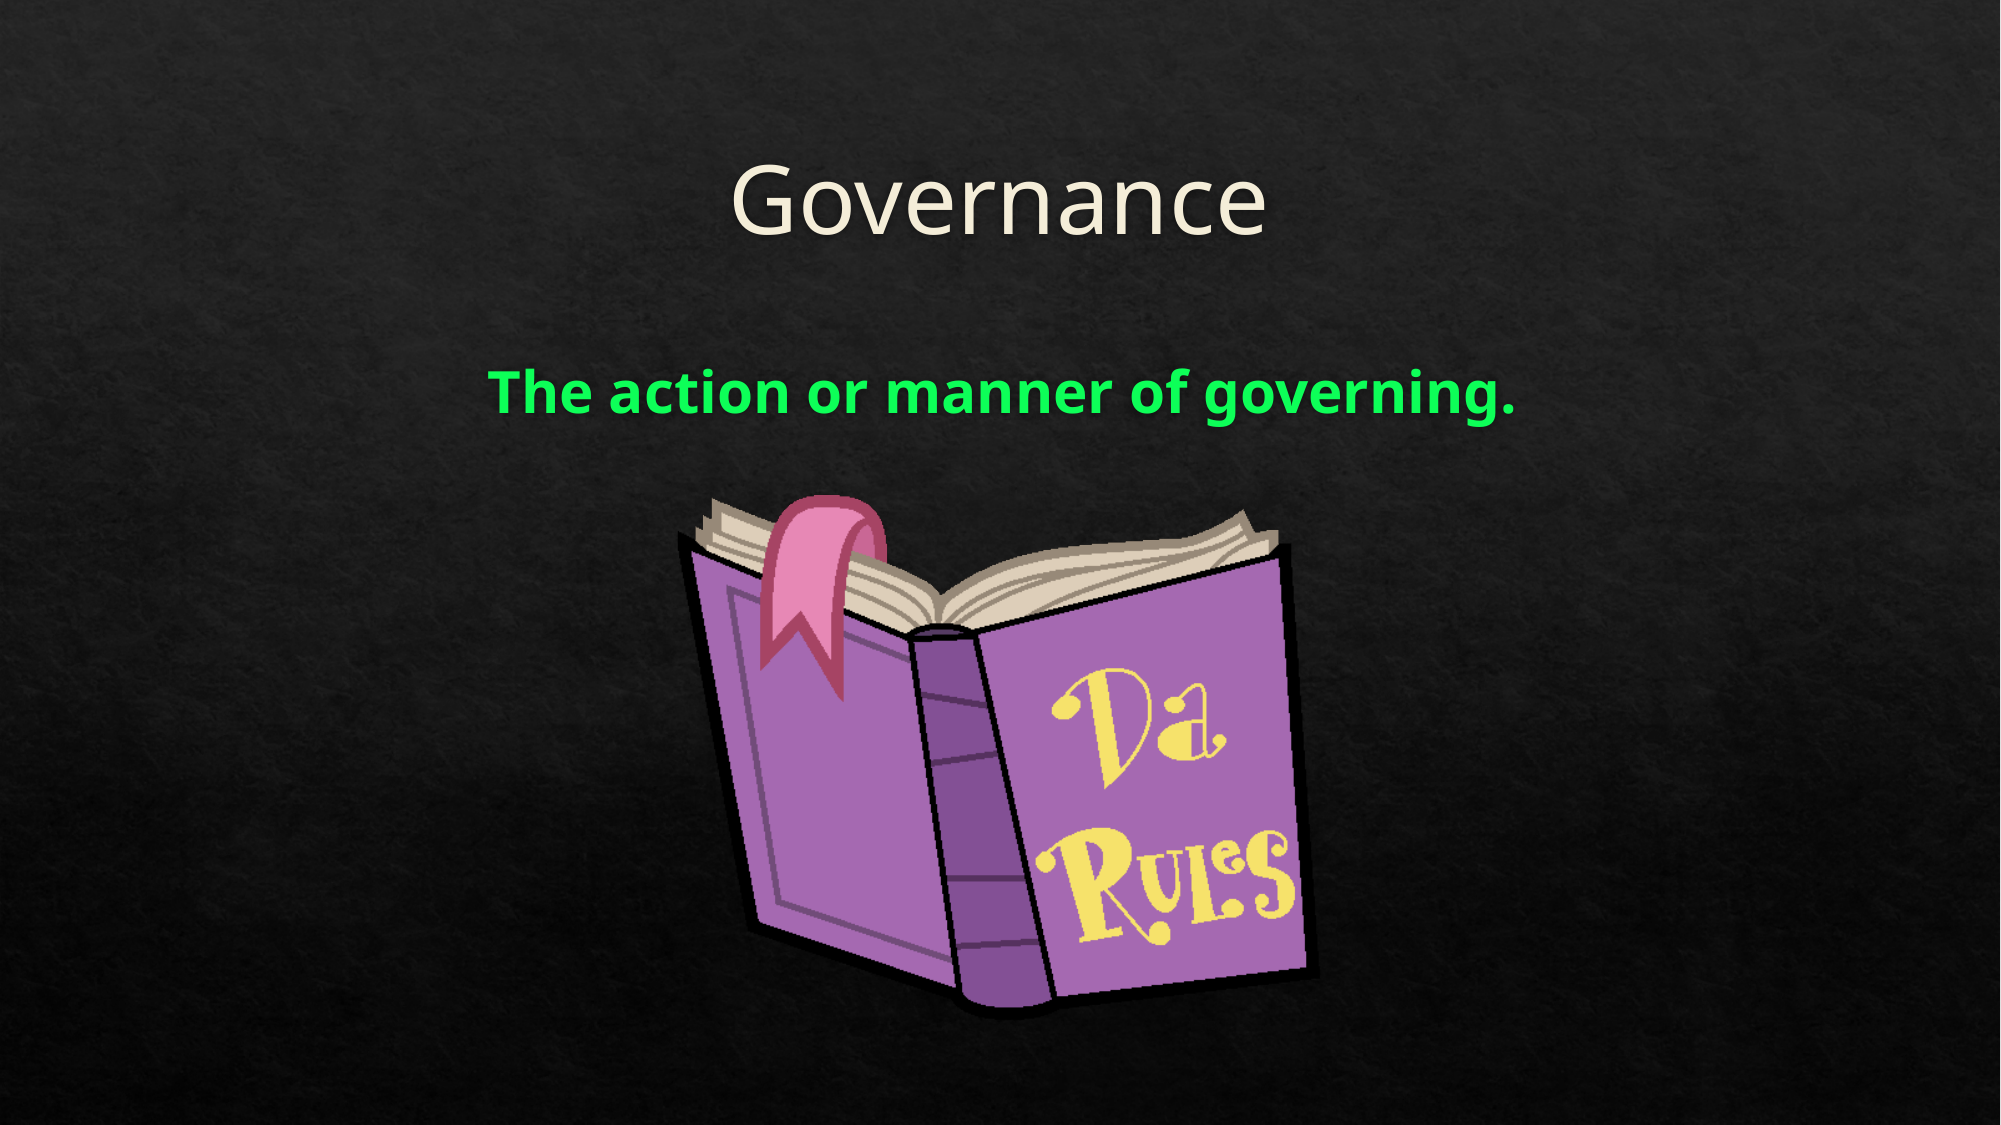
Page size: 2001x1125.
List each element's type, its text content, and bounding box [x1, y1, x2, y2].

list The action or manner of governing. [149, 340, 1849, 950]
title Governance [149, 99, 1849, 307]
picture [673, 490, 1325, 1026]
